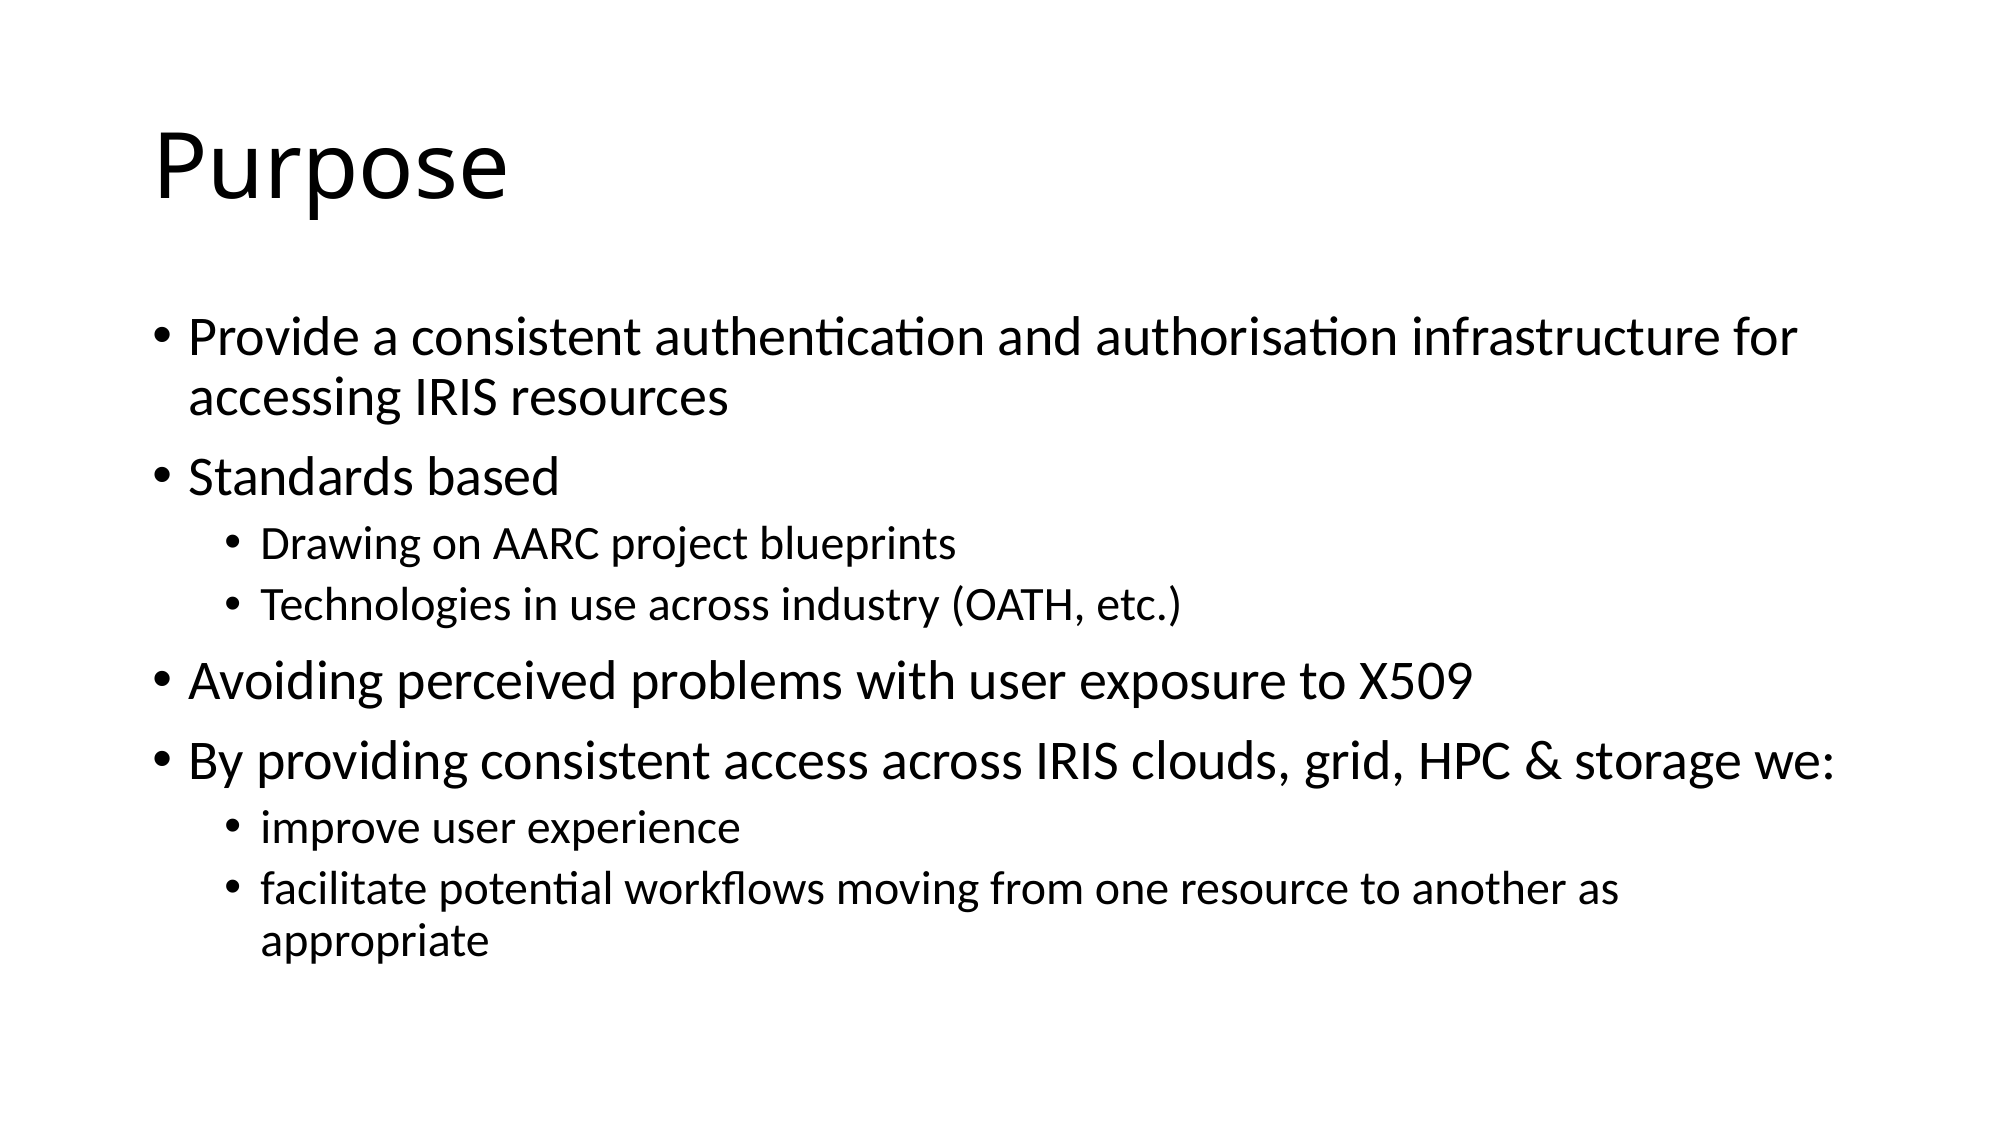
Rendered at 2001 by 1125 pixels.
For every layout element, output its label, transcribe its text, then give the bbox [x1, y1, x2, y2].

list Provide a consistent authentication and authorisation infrastructure for accessing IRIS resources Standards based Drawing on AARC project blueprints Technologies in use across industry (OATH, etc.) Avoiding perceived problems with user exposure to X509 By providing consistent access across IRIS clouds, grid, HPC & storage we: improve user experience facilitate potential workflows moving from one resource to another as appropriate [137, 299, 1863, 1014]
title Purpose [137, 59, 1863, 278]
